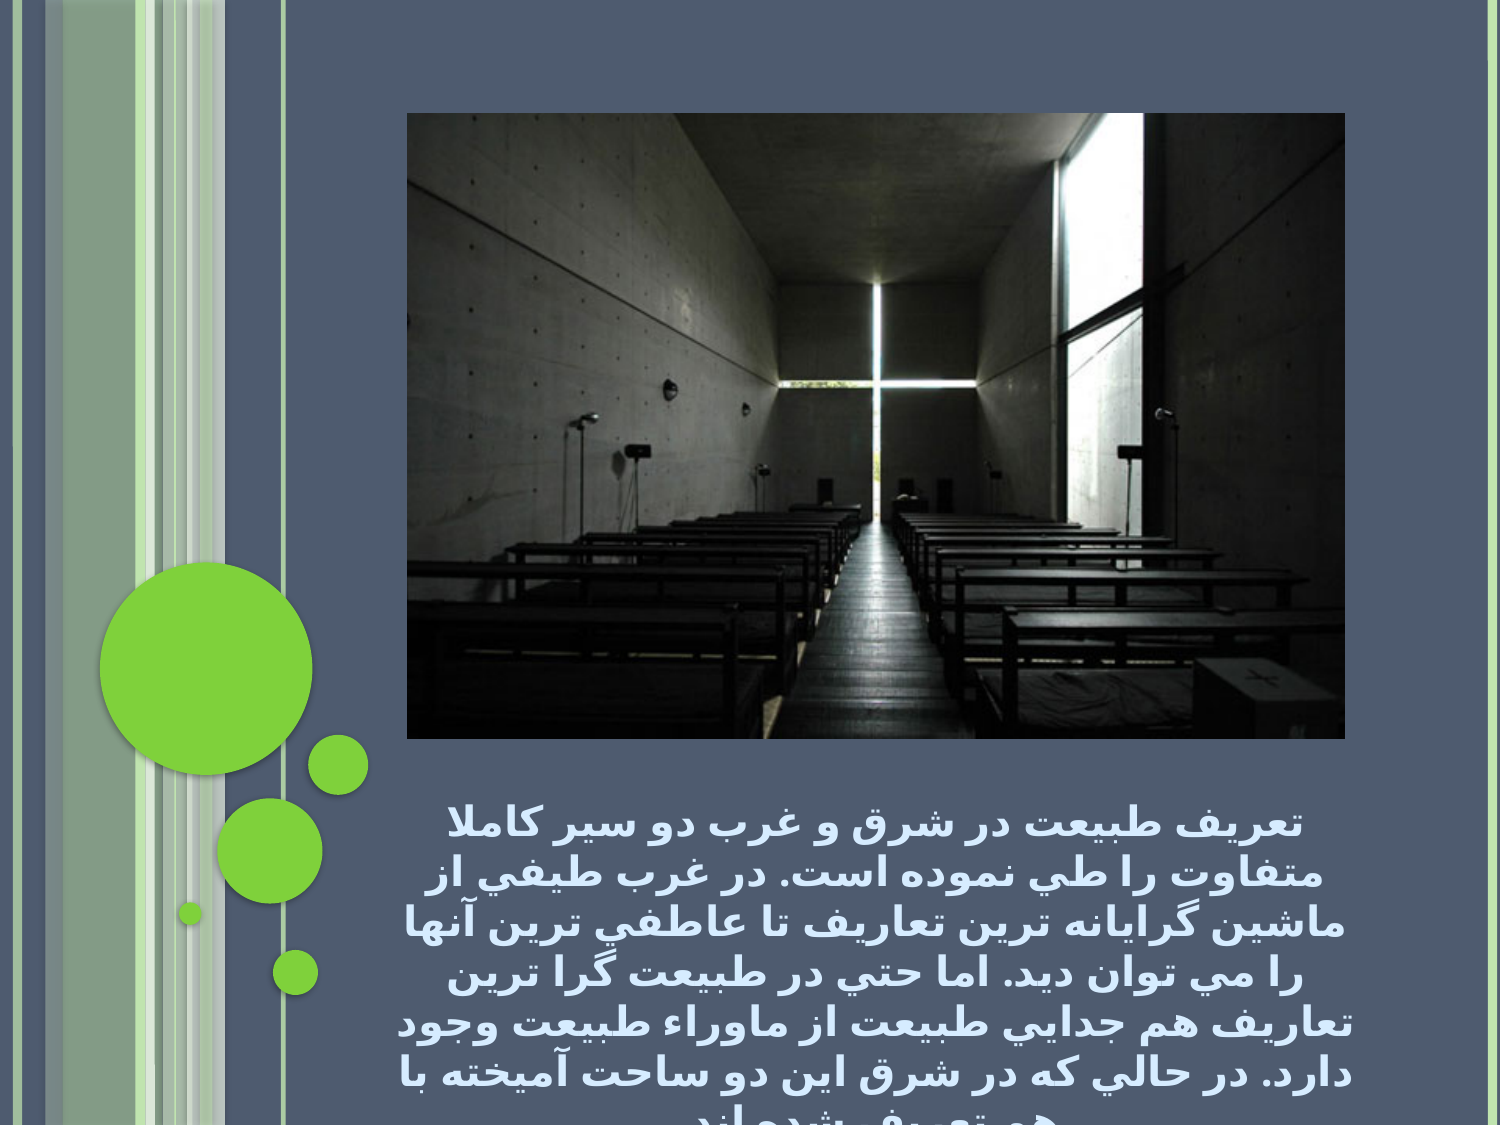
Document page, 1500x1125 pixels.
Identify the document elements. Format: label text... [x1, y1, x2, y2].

picture [407, 113, 1346, 739]
list تعريف طبيعت در شرق و غرب دو سير كاملا متفاوت را طي نموده است. در غرب طيفي از ماشين گرايانه ترين تعاريف تا عاطفي ترين آنها را مي توان ديد. اما حتي در طبيعت گرا ترين تعاريف هم جدايي طبيعت از ماوراء طبيعت وجود دارد. در حالي كه در شرق اين دو ساحت آميخته با هم تعريف شده اند [369, 786, 1383, 1012]
